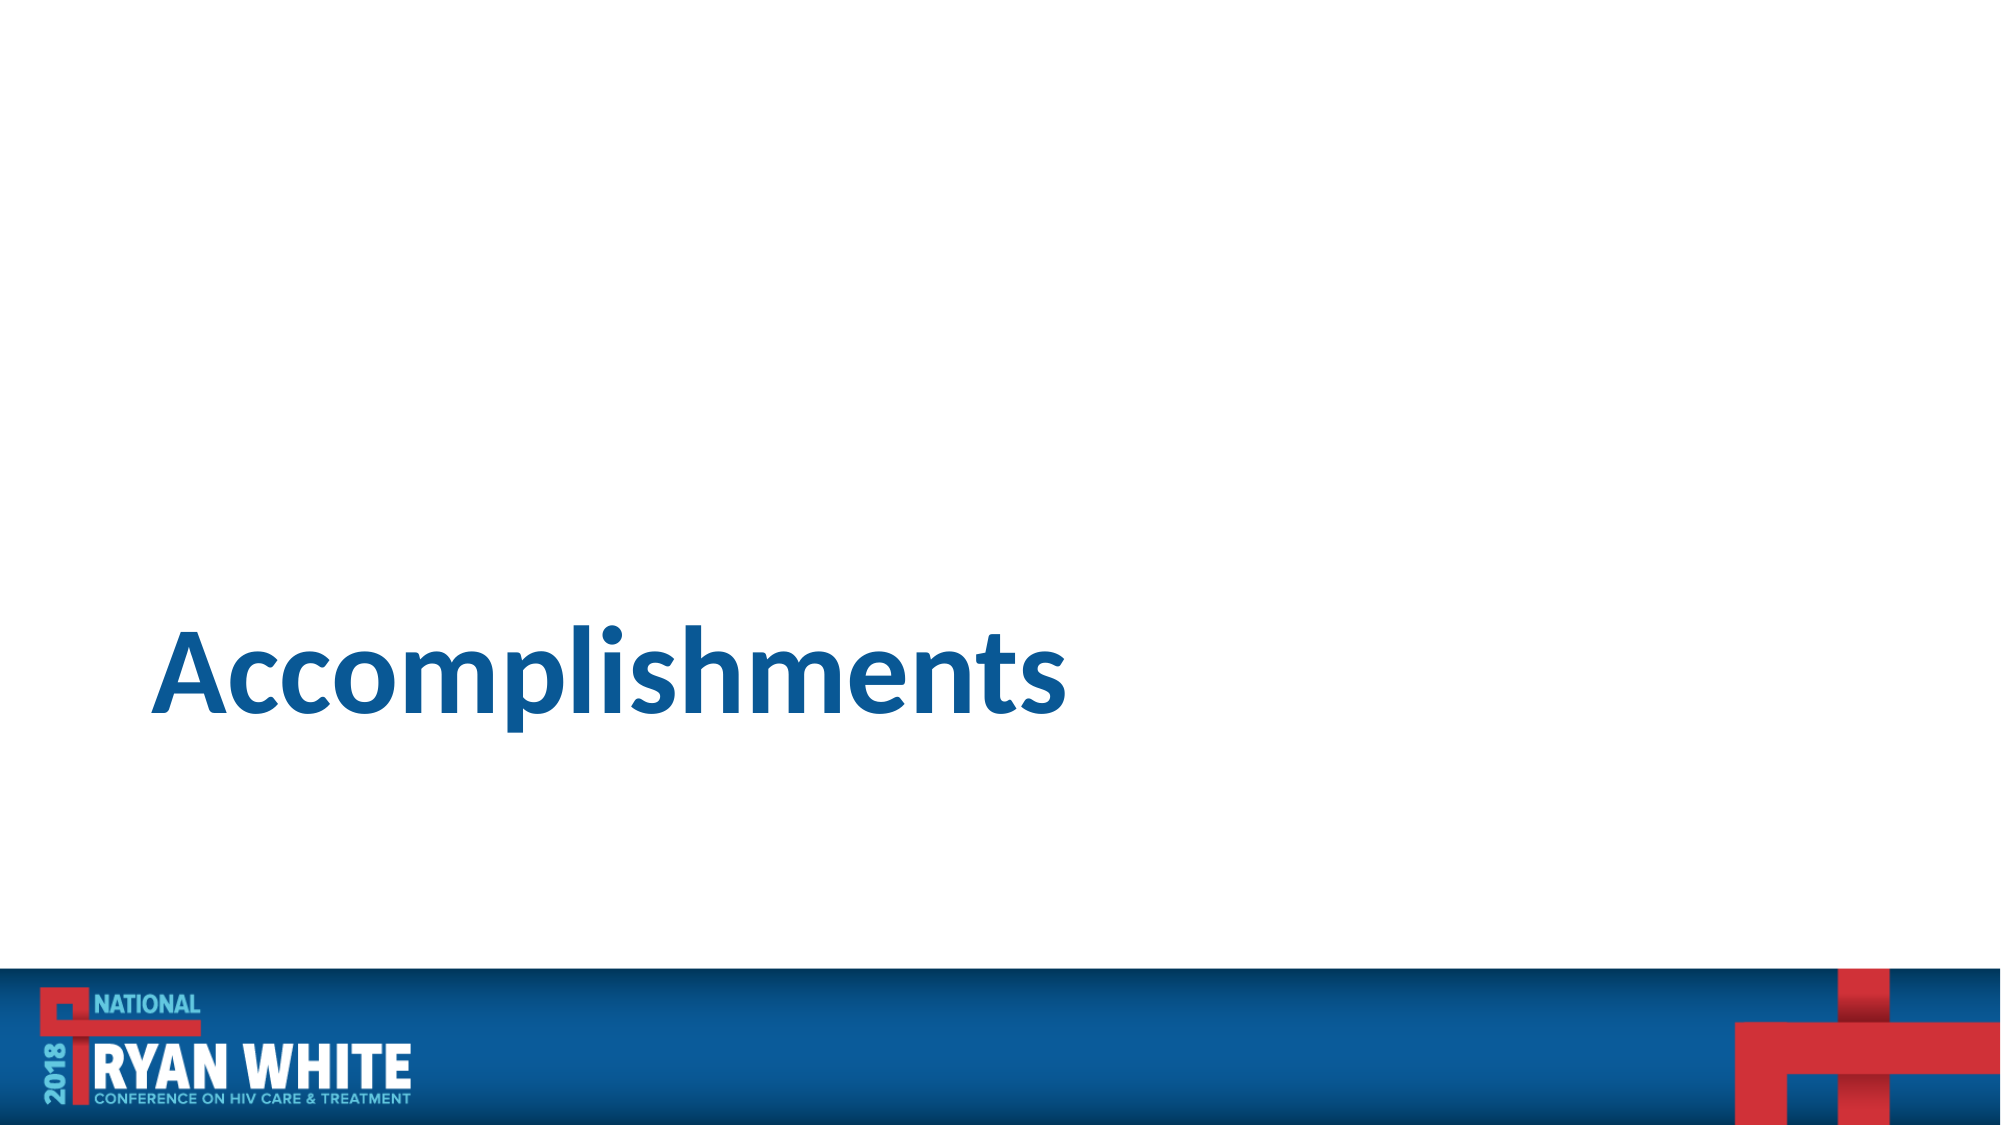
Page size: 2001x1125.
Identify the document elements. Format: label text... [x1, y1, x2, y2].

picture [0, 0, 2001, 1125]
title Accomplishments [136, 280, 1862, 749]
